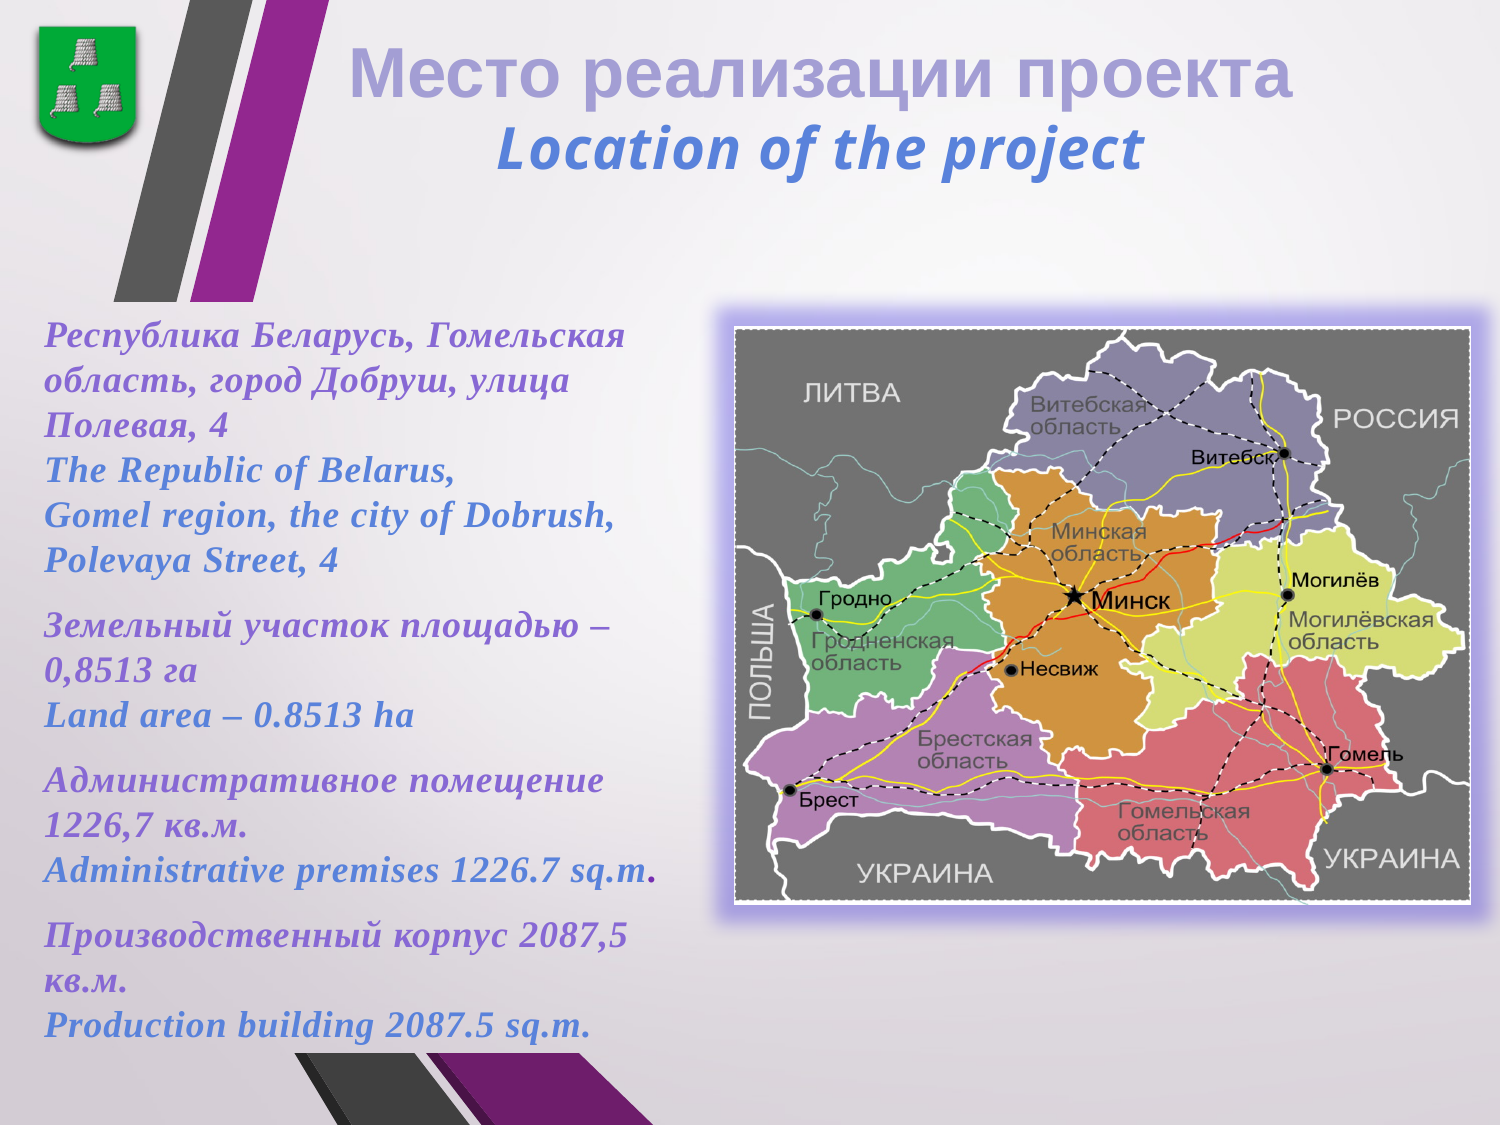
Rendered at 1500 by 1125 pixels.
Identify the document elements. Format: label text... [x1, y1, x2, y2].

text_box Место реализации проекта Location of the project [298, 19, 1459, 189]
text_box Республика Беларусь, Гомельская область, город Добруш, улица Полевая, 4 The Republic of Belarus, Gomel region, the city of Dobrush, Polevaya Street, 4 Земельный участок площадью – 0,8513 га Land area – 0.8513 ha Административное помещение 1226,7 кв.м. Administrative premises 1226.7 sq.m. Производственный корпус 2087,5 кв.м. Production building 2087.5 sq.m. [29, 302, 715, 1053]
picture [734, 326, 1471, 906]
picture [0, 0, 1500, 1125]
picture [416, 1053, 480, 1125]
